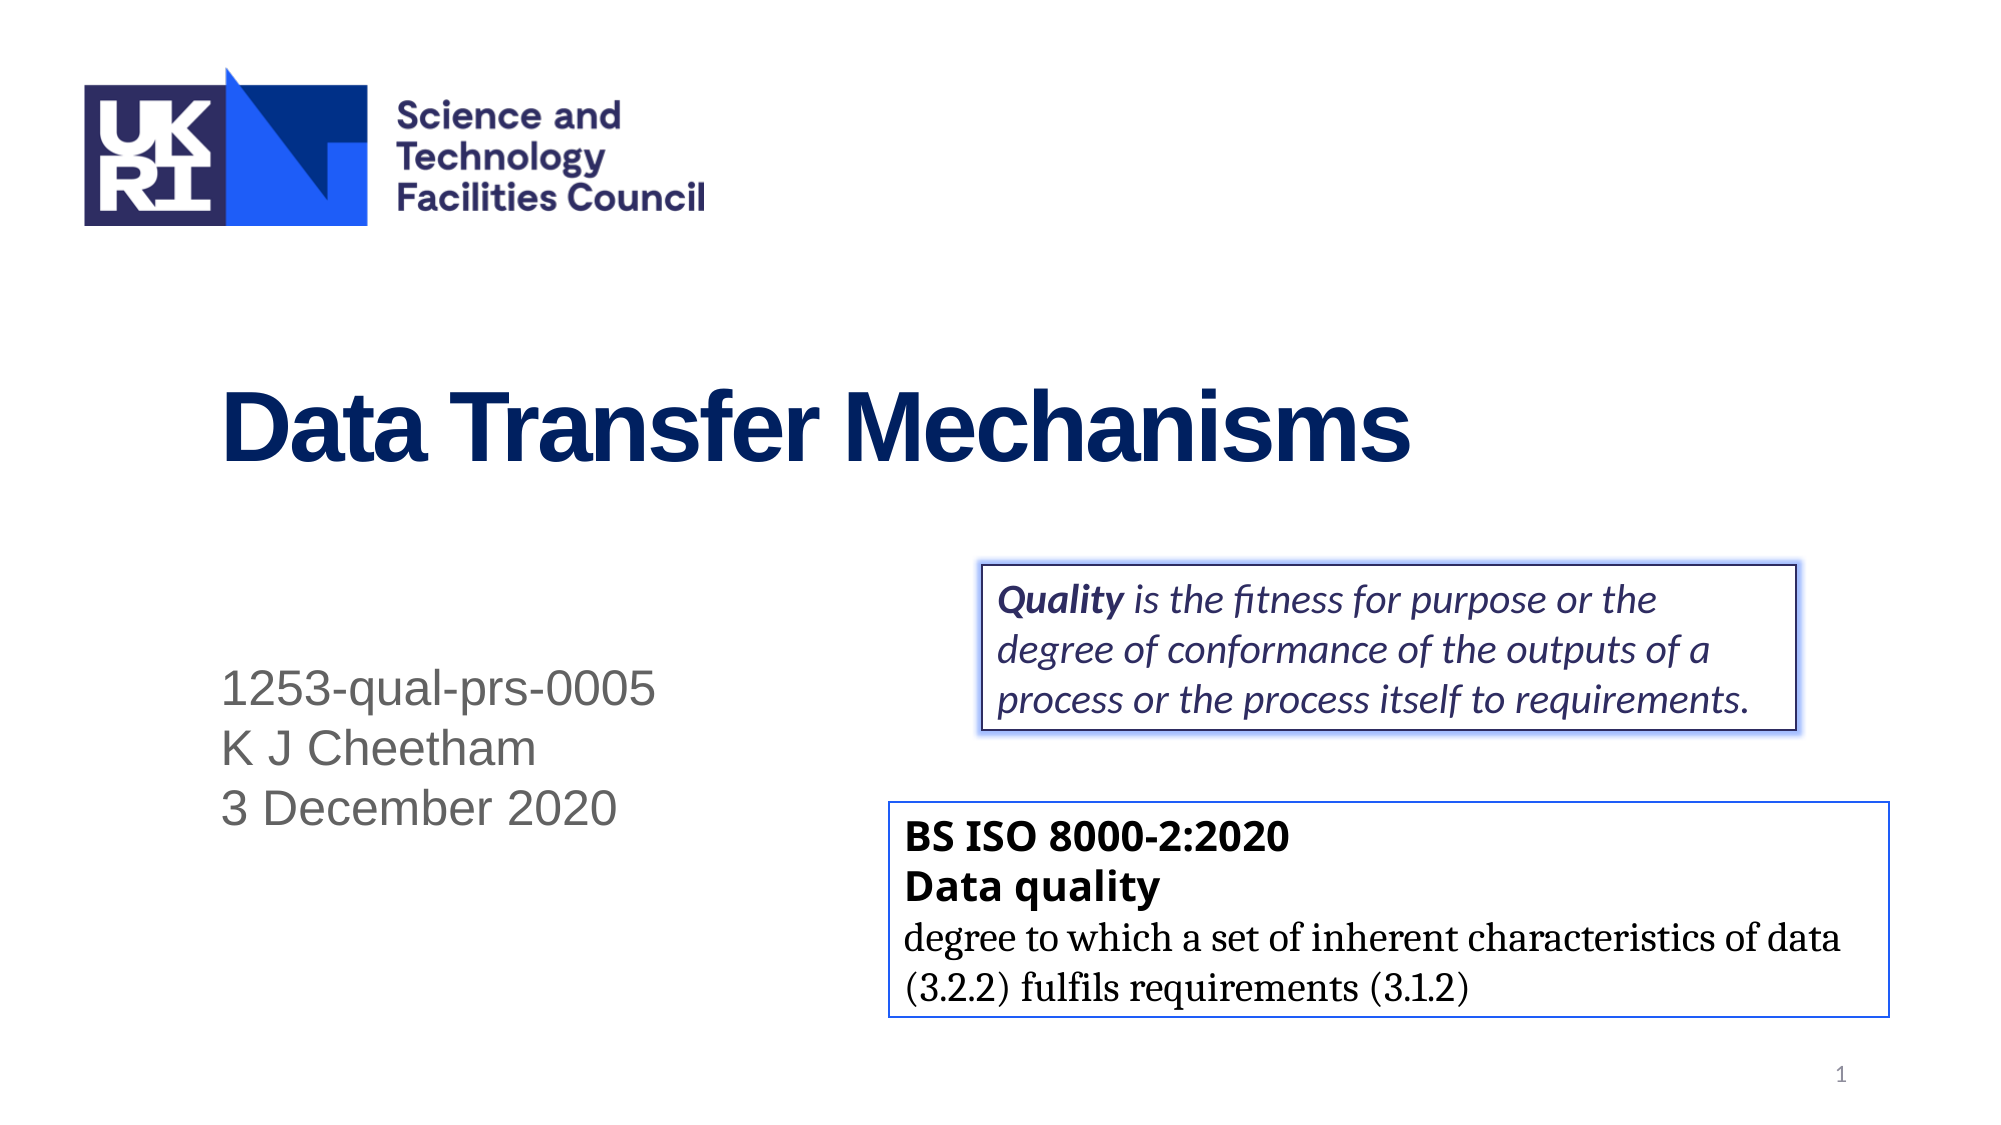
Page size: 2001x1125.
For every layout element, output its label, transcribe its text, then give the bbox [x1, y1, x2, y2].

text_box 1 [1412, 1042, 1863, 1103]
text_box Data Transfer Mechanisms [205, 354, 1662, 490]
text_box Quality is the fitness for purpose or the degree of conformance of the outputs of a process or the process itself to requirements. [981, 564, 1797, 731]
text_box BS ISO 8000-2:2020 Data quality degree to which a set of inherent characteristics of data (3.2.2) fulfils requirements (3.1.2) [888, 801, 1890, 1018]
picture [84, 67, 704, 226]
text_box 1253-qual-prs-0005 K J Cheetham 3 December 2020 [205, 648, 1149, 843]
